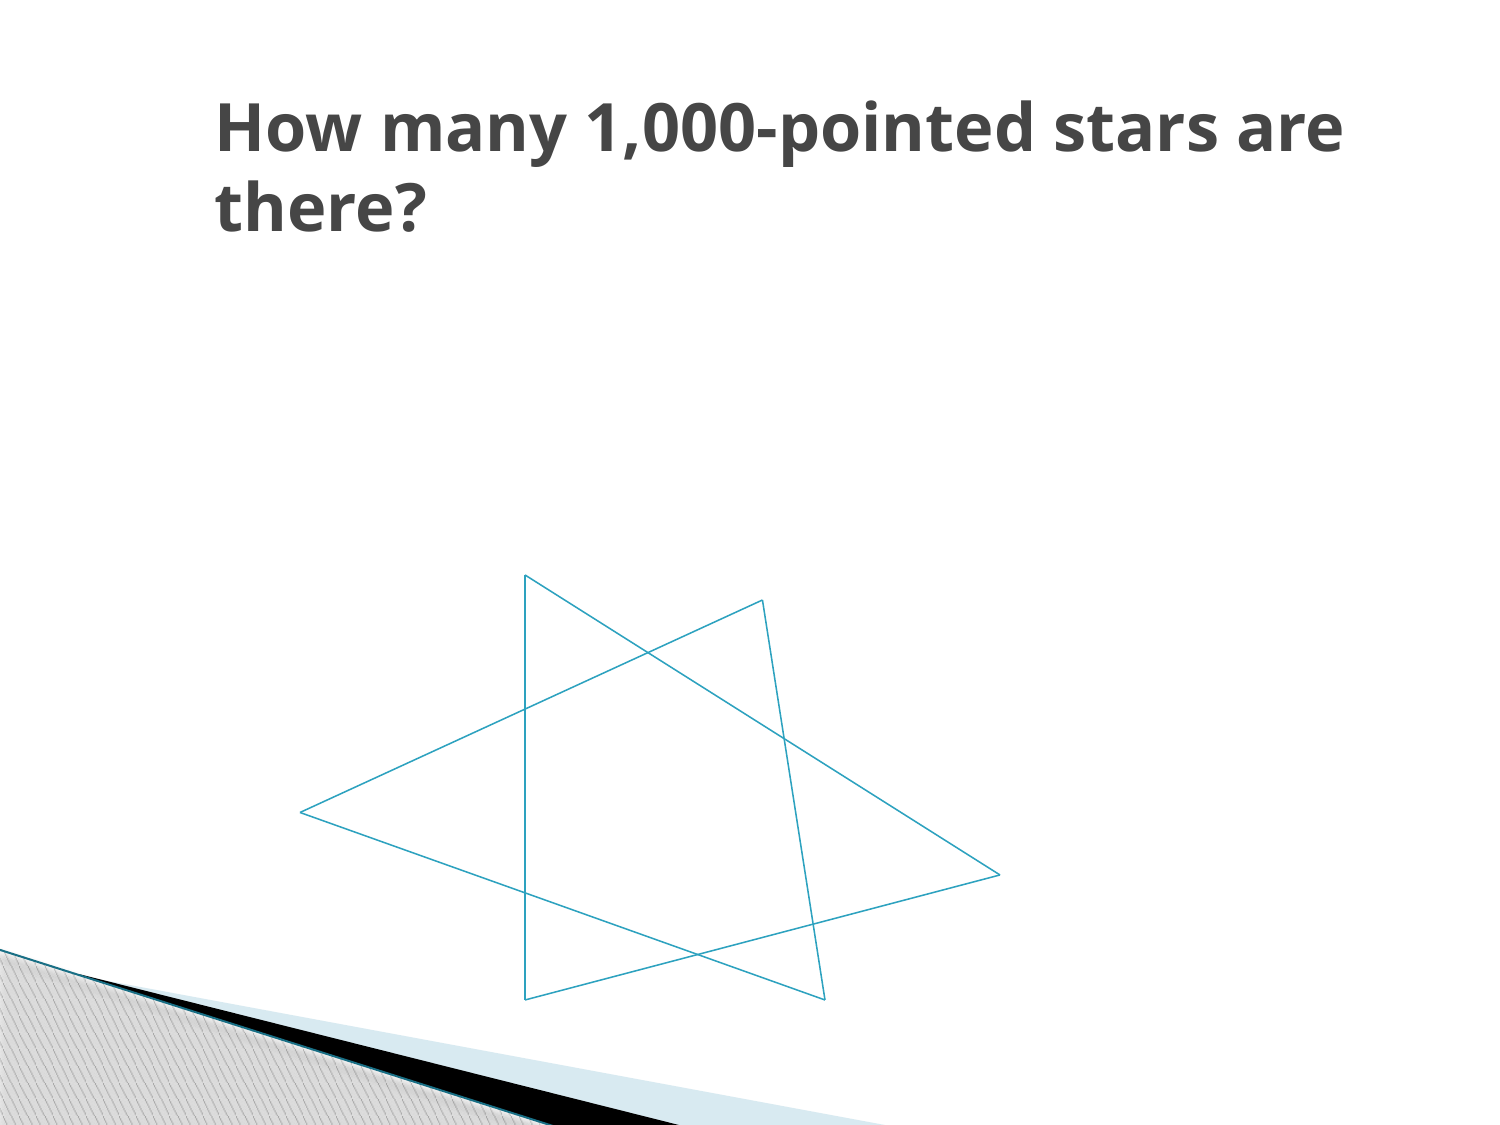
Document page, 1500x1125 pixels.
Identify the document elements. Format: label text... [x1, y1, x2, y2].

title How many 1,000-pointed stars are there? [200, 0, 1500, 875]
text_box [762, 599, 826, 812]
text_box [831, 874, 1001, 1001]
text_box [299, 812, 826, 1001]
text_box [299, 599, 762, 812]
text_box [526, 574, 1001, 874]
